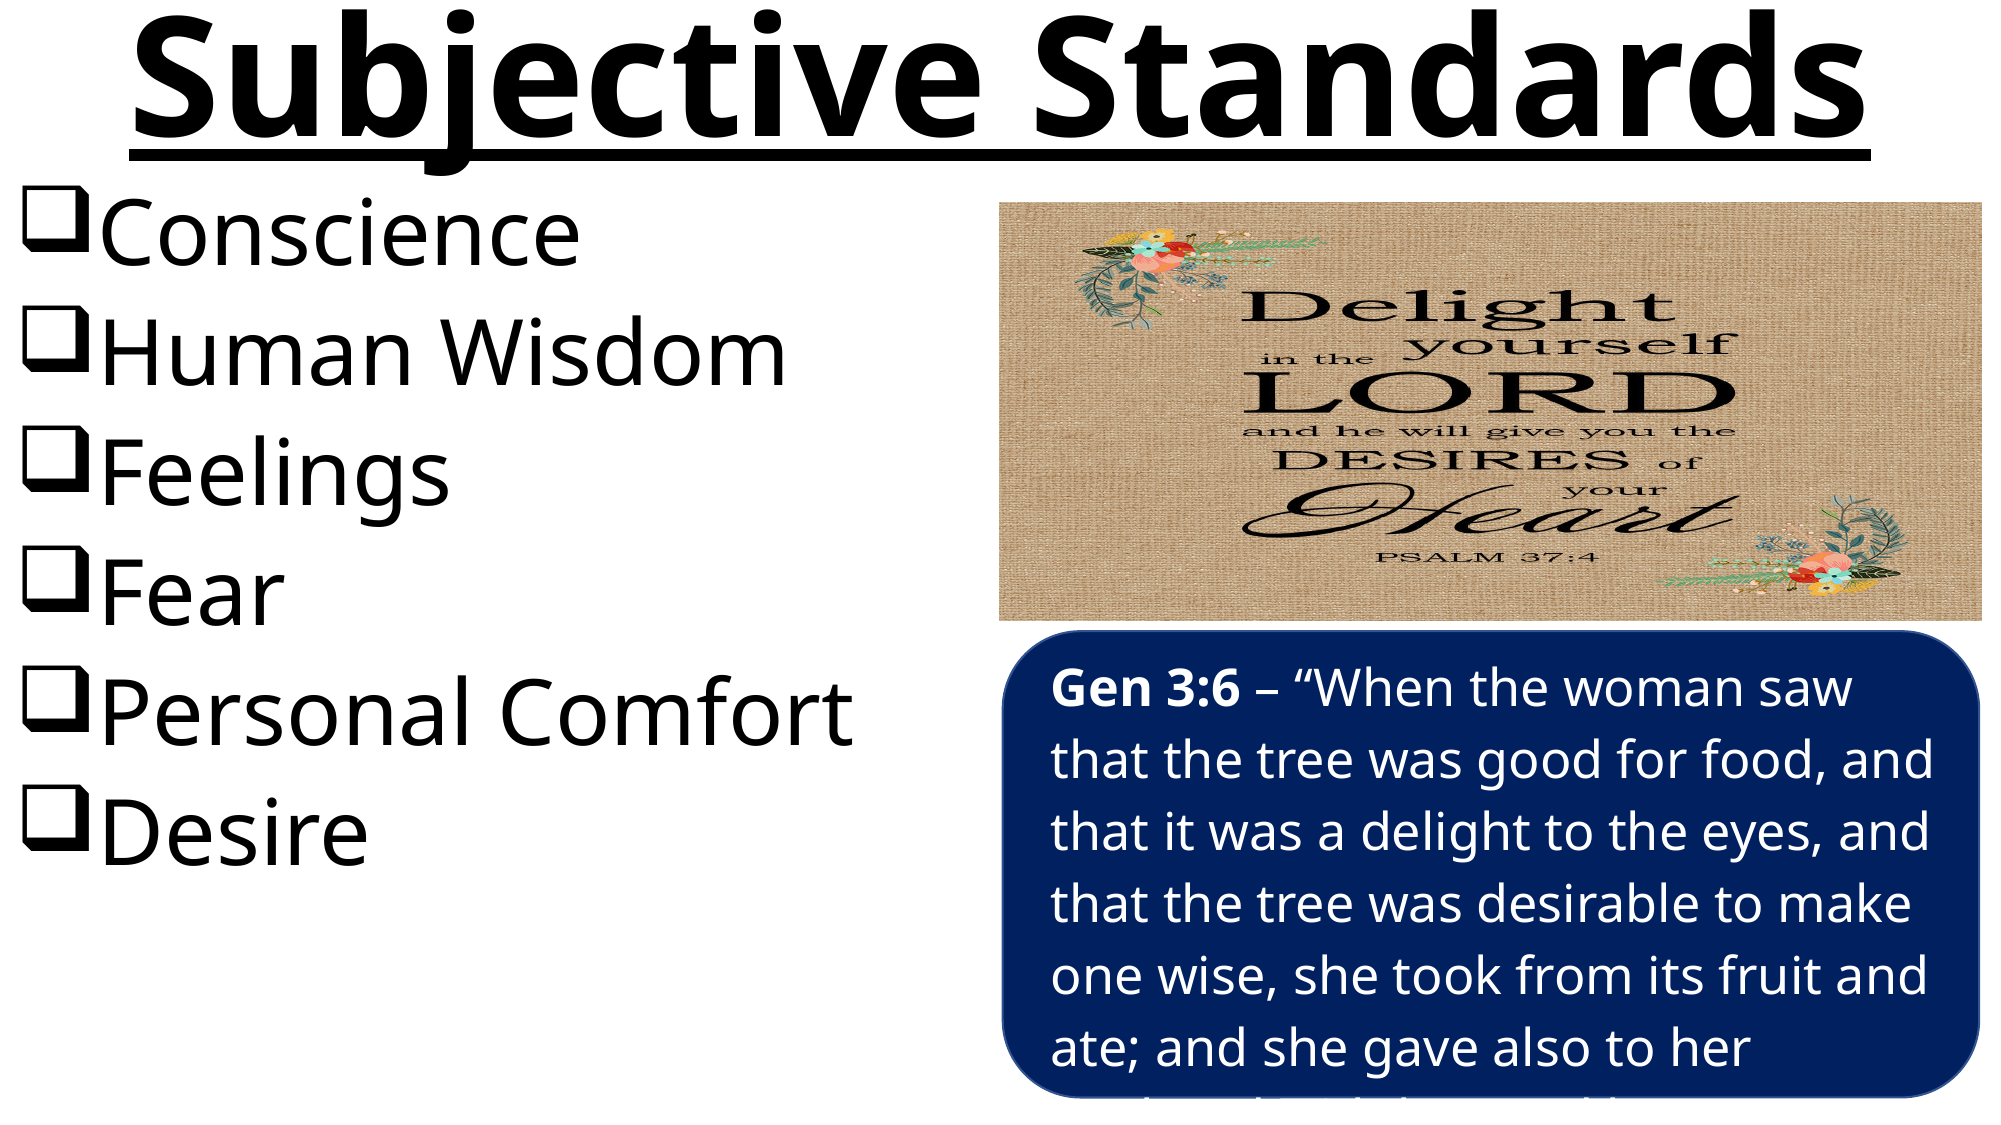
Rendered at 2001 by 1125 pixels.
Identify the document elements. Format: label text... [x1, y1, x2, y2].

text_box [1002, 631, 1980, 1098]
list Conscience Human Wisdom Feelings Fear Personal Comfort Desire [0, 179, 905, 1125]
title Subjective Standards [0, 0, 2000, 165]
picture [999, 202, 1982, 621]
